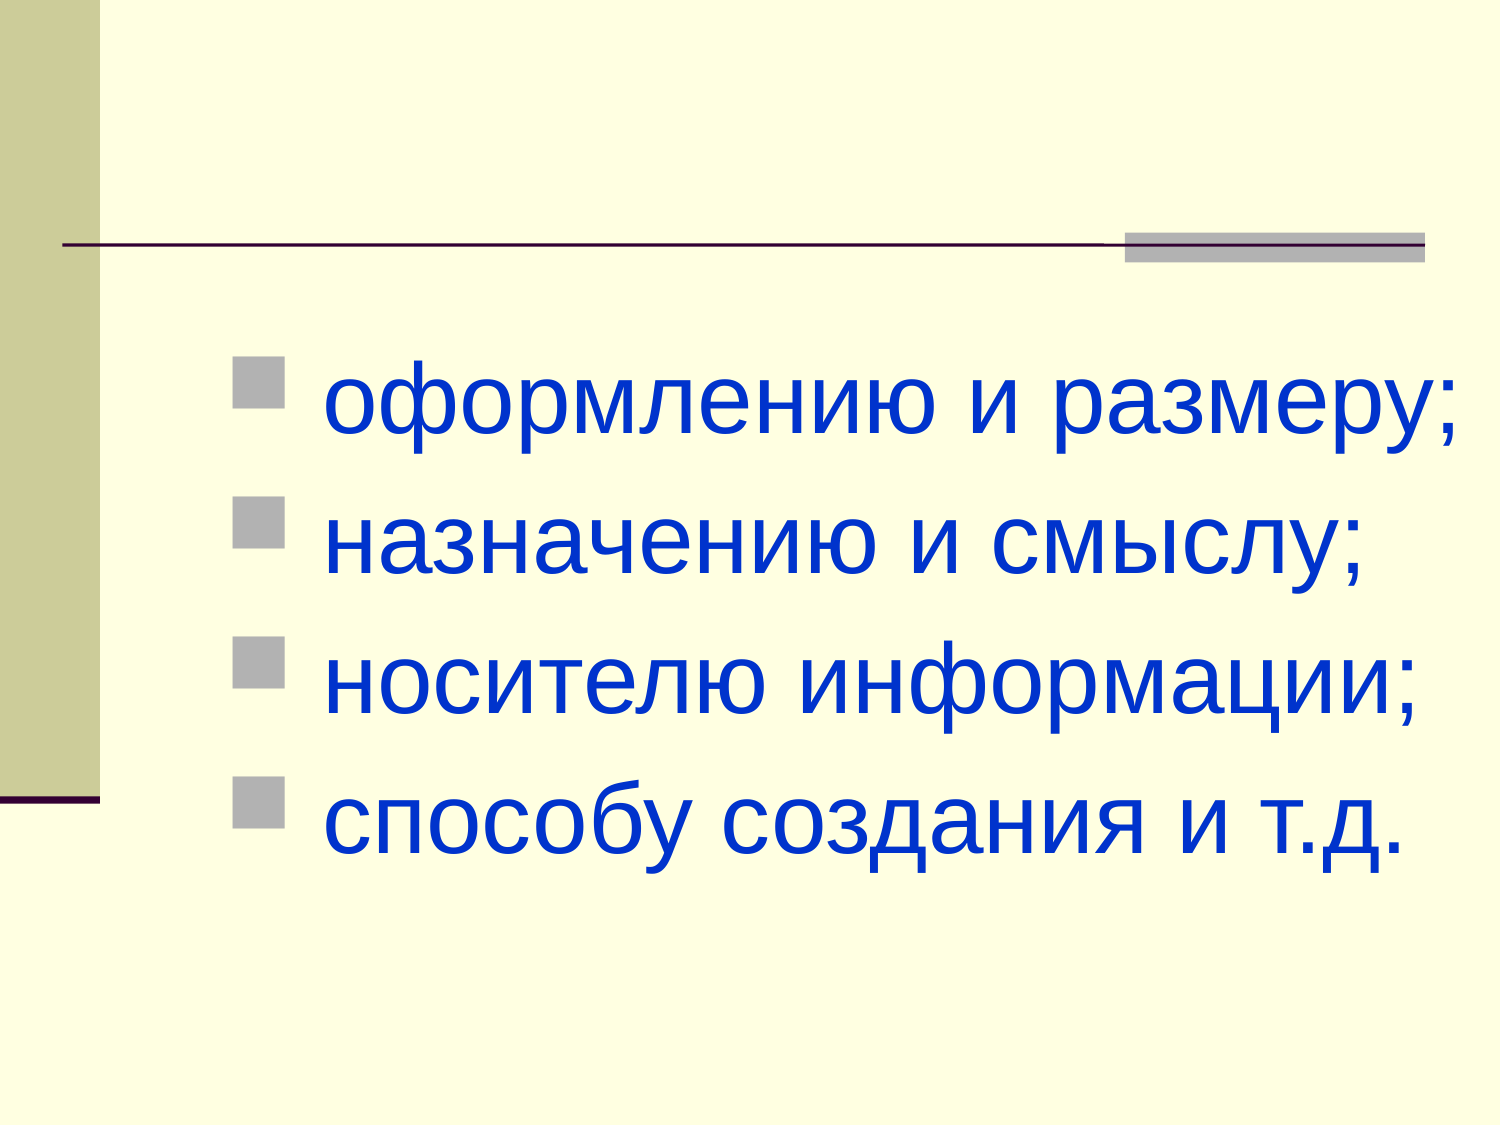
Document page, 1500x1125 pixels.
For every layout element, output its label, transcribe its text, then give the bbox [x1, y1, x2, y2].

list оформлению и размеру; назначению и смыслу; носителю информации; способу создания и т.д. [210, 326, 1500, 965]
